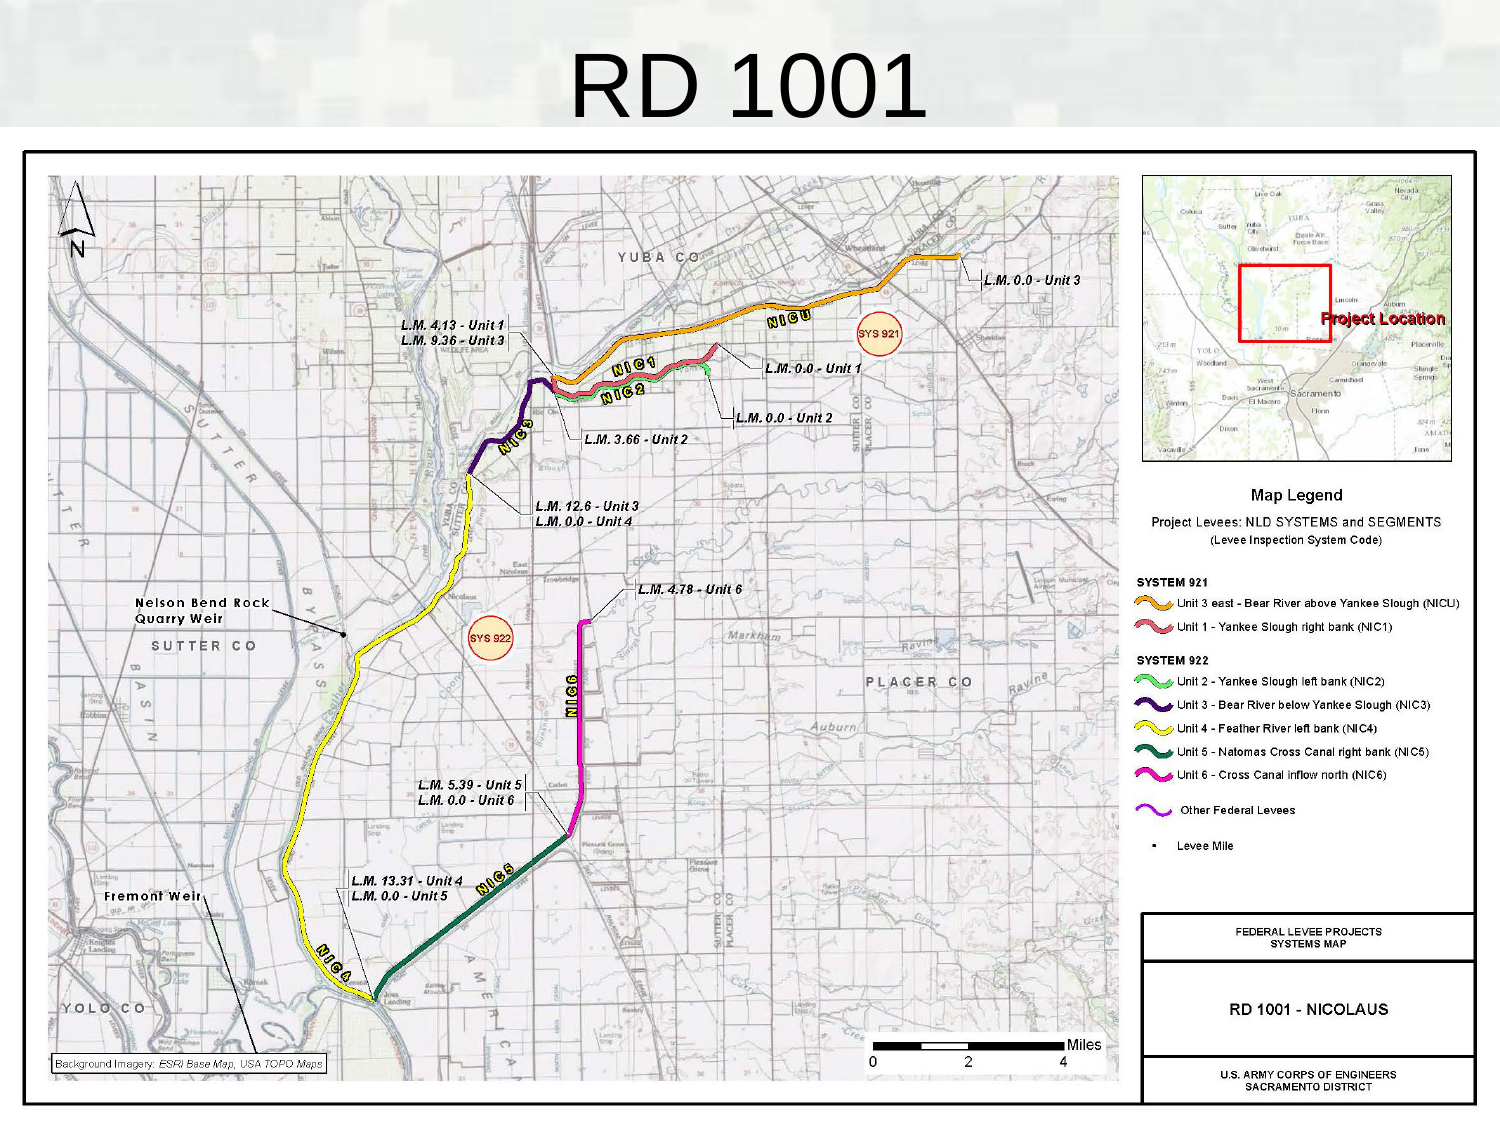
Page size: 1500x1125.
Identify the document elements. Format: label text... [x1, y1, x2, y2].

picture [0, 0, 1500, 1125]
title RD 1001 [74, 0, 1426, 125]
